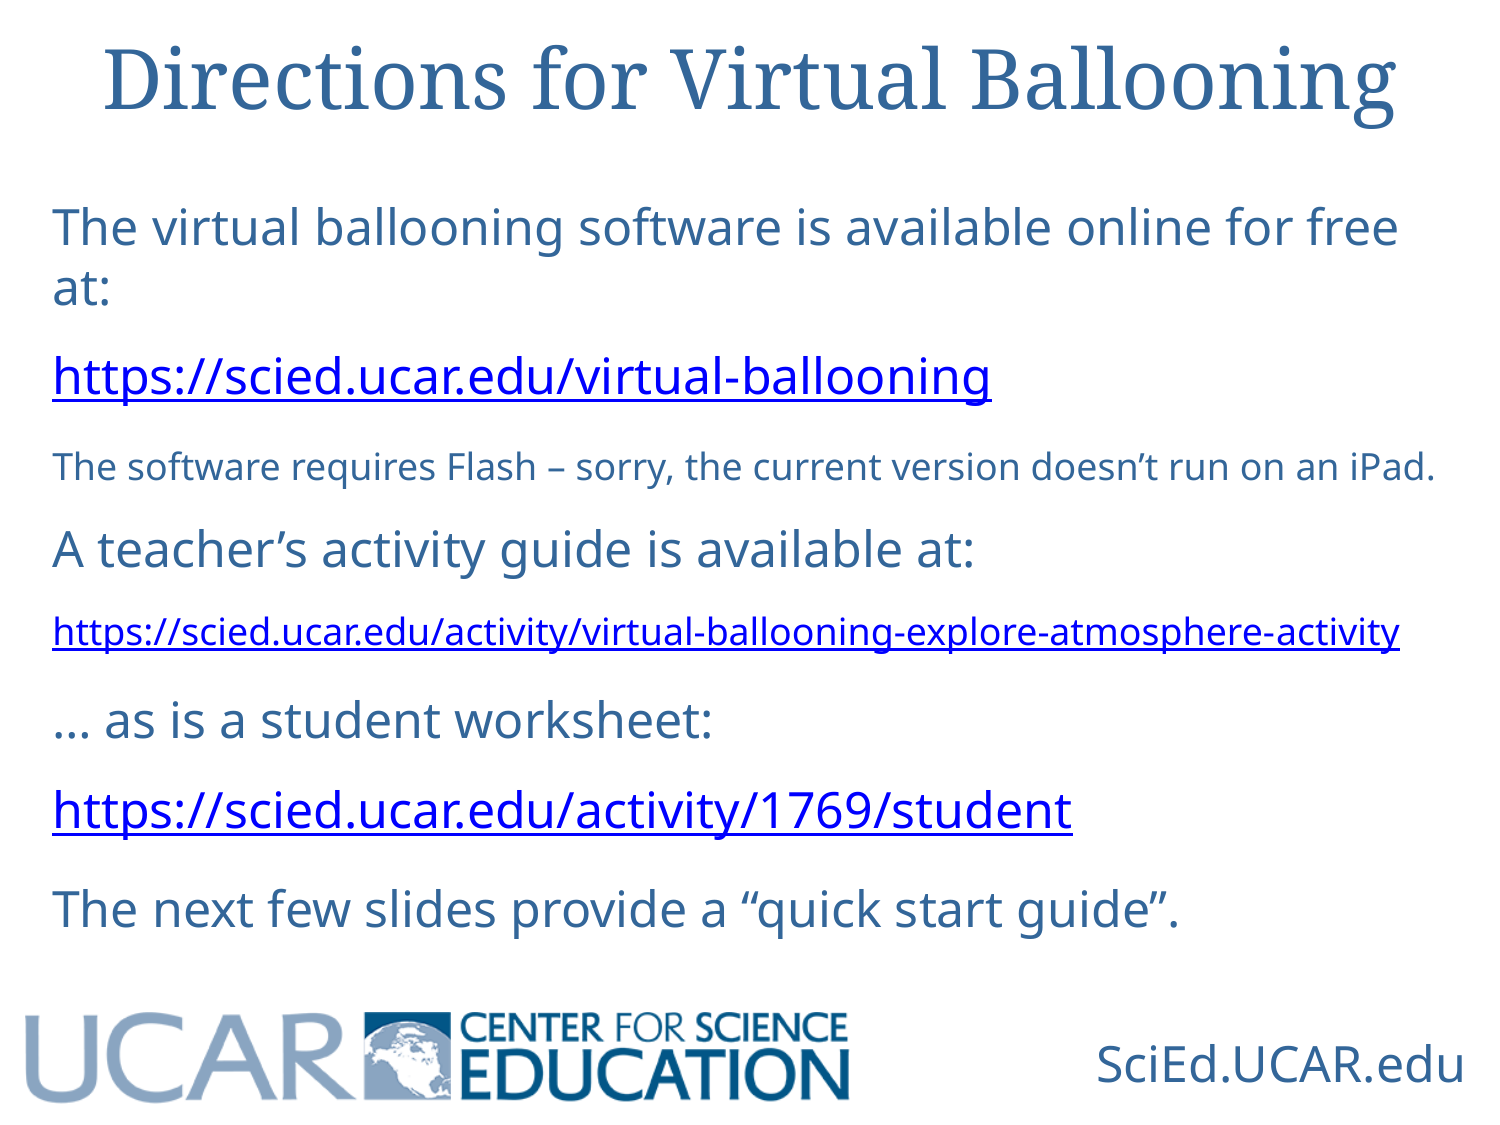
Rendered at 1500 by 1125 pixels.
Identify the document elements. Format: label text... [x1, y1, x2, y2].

text_box Directions for Virtual Ballooning [24, 18, 1475, 134]
picture [24, 1012, 851, 1104]
text_box SciEd.UCAR.edu [1081, 1024, 1482, 1100]
text_box The virtual ballooning software is available online for free at: https://scied.ucar.edu/virtual-ballooning The software requires Flash – sorry, the current version doesn’t run on an iPad. A teacher’s activity guide is available at: https://scied.ucar.edu/activity/virtual-ballooning-explore-atmosphere-activity … as is a student worksheet: https://scied.ucar.edu/activity/1769/student The next few slides provide a “quick start guide”. [37, 187, 1463, 945]
